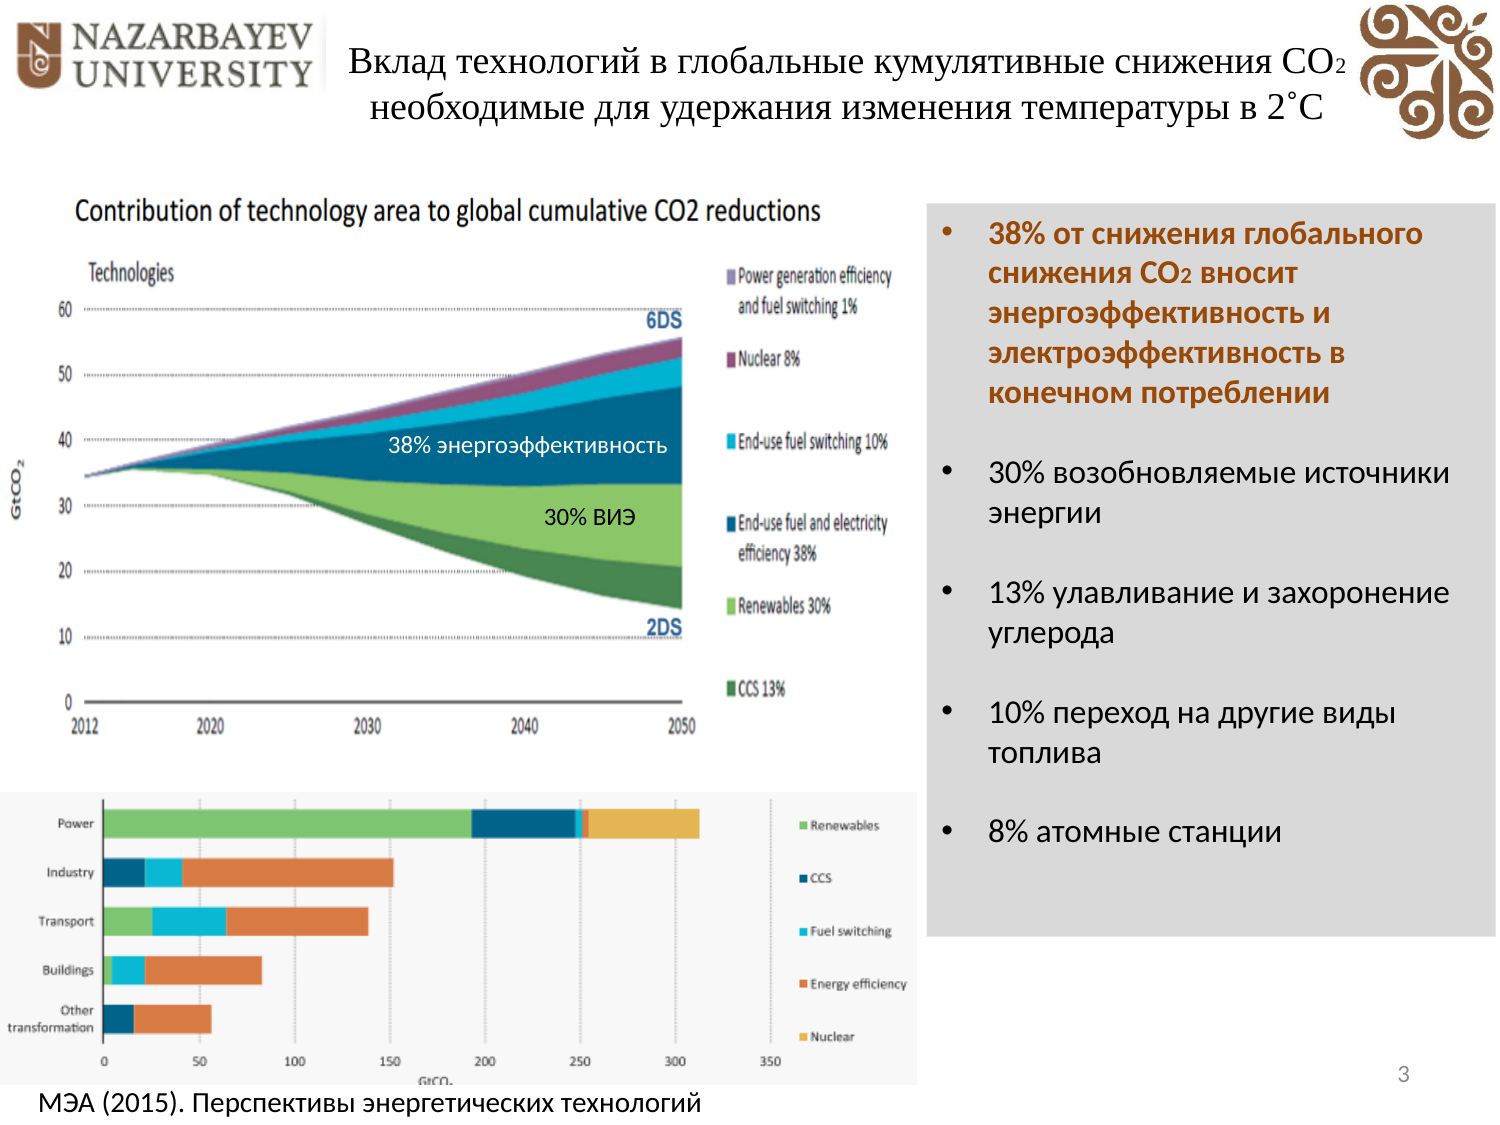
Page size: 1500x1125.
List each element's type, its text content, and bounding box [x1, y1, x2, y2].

text_box МЭА (2015). Перспективы энергетических технологий [23, 1095, 718, 1125]
picture [0, 792, 918, 1086]
title Вклад технологий в глобальные кумулятивные снижения СО2 необходимые для удержания изменения температуры в 2˚С [331, 10, 1364, 152]
picture [3, 10, 326, 94]
text_box 38% от снижения глобального снижения СО2 вносит энергоэффективность и электроэффективность в конечном потреблении 30% возобновляемые источники энергии 13% улавливание и захоронение углерода 10% переход на другие виды топлива 8% атомные станции [926, 203, 1496, 937]
slide_number 3 [1074, 1042, 1425, 1103]
picture [1357, 2, 1497, 142]
picture [5, 177, 910, 753]
